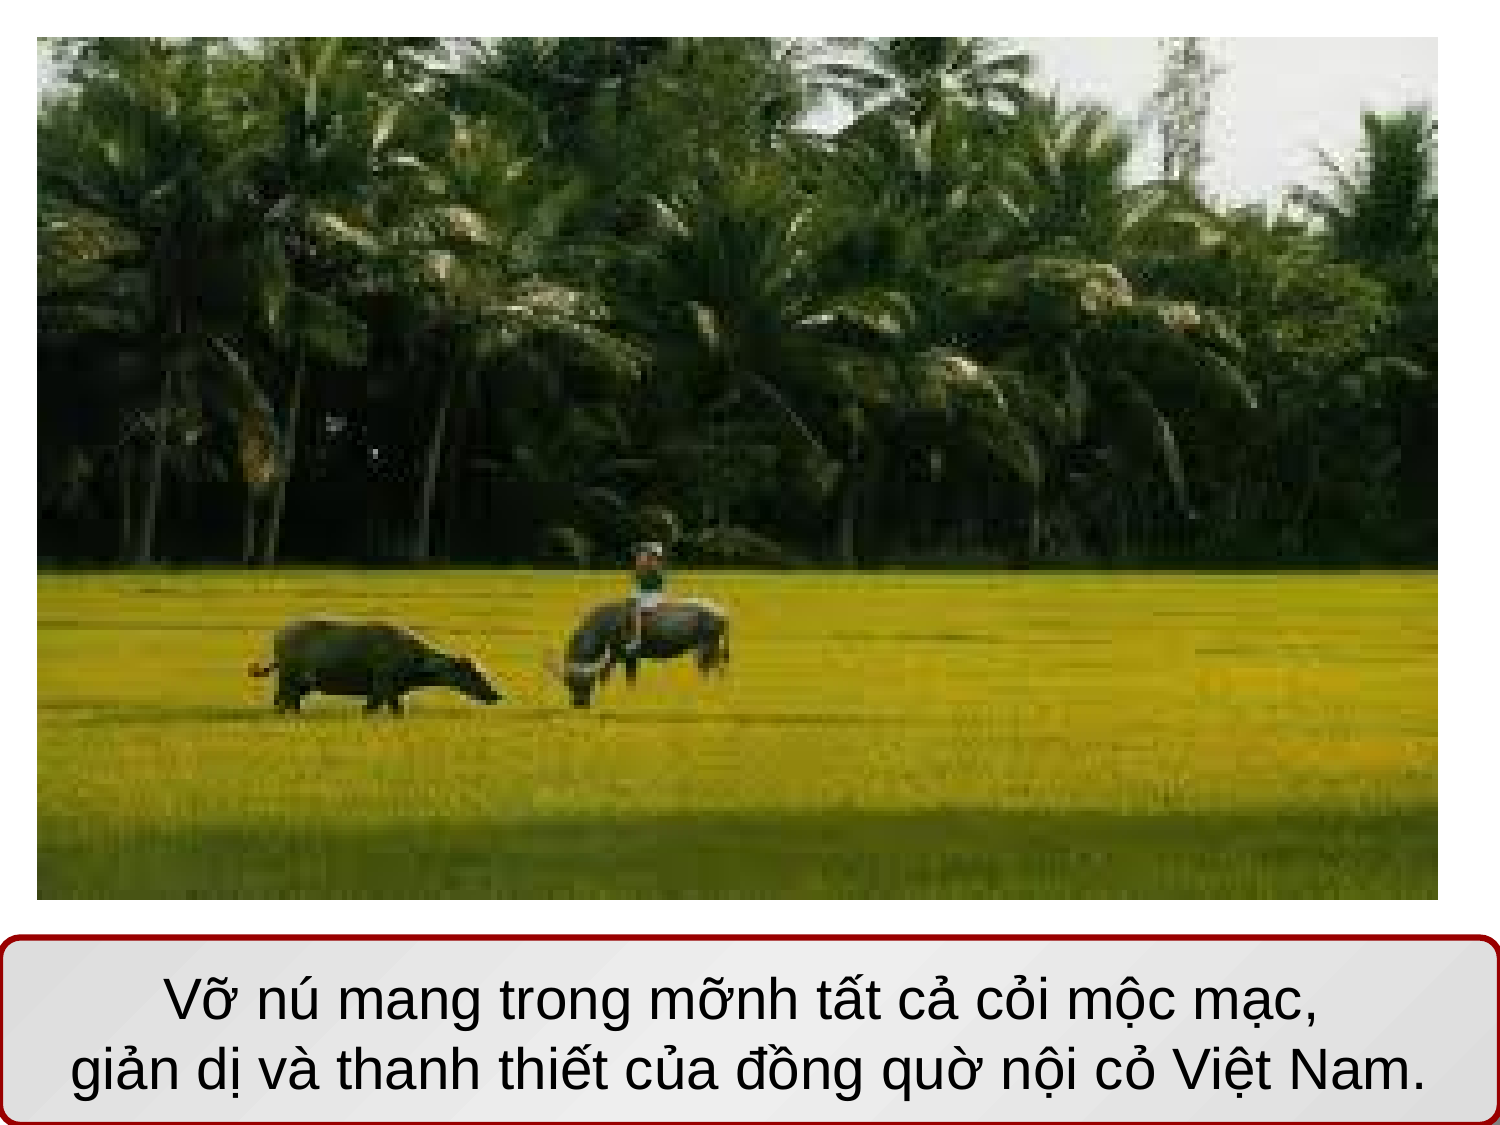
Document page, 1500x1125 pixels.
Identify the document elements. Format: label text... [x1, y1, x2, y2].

text_box Vỡ nú mang trong mỡnh tất cả cỏi mộc mạc, giản dị và thanh thiết của đồng quờ nội cỏ Việt Nam. [0, 937, 1500, 1125]
picture [37, 37, 1438, 901]
